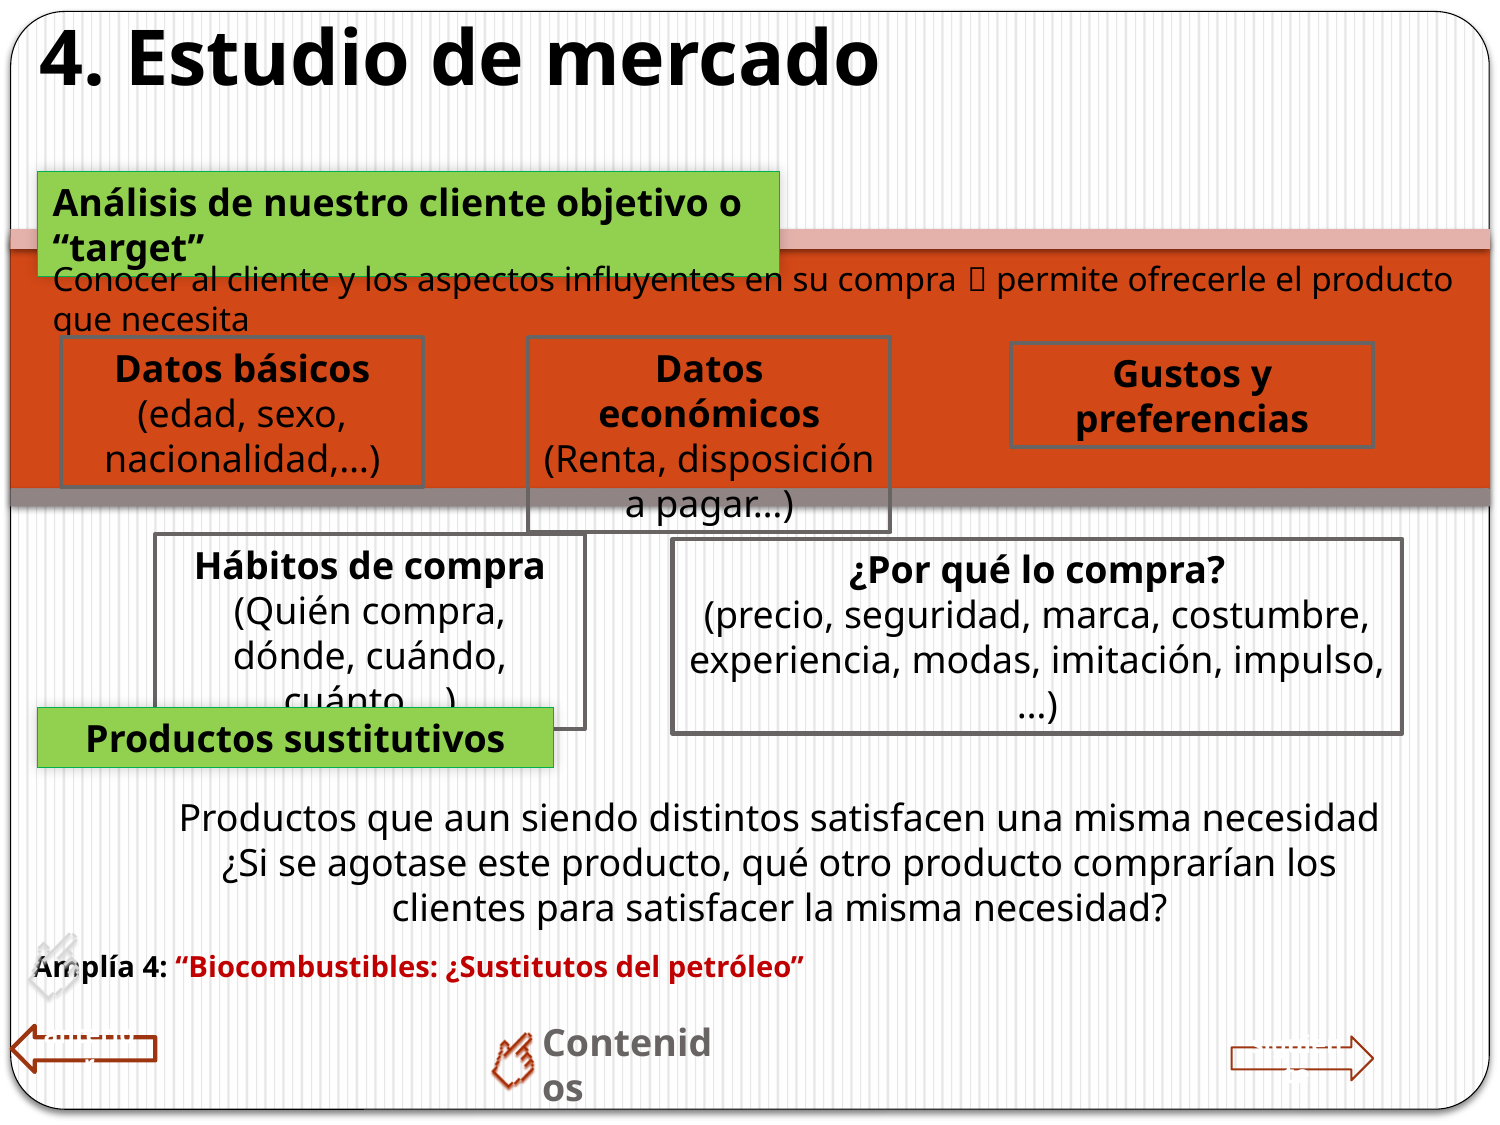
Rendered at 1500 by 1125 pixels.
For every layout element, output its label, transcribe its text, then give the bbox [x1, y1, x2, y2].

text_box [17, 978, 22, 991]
text_box Productos que aun siendo distintos satisfacen una misma necesidad ¿Si se agotase este producto, qué otro producto comprarían los clientes para satisfacer la misma necesidad? [153, 786, 1407, 937]
text_box Amplía 4: “Biocombustibles: ¿Sustitutos del petróleo” [92, 940, 820, 991]
text_box Datos económicos (Renta, disposición a pagar…) [528, 337, 891, 532]
text_box Datos básicos (edad, sexo, nacionalidad,…) [61, 337, 424, 487]
text_box Productos sustitutivos [37, 707, 554, 768]
text_box Gustos y preferencias [1011, 342, 1374, 448]
text_box siguiente [1230, 1035, 1374, 1082]
text_box Hábitos de compra (Quién compra, dónde, cuándo, cuánto,…) [155, 534, 585, 729]
text_box anterior [10, 1024, 157, 1073]
text_box Conocer al cliente y los aspectos influyentes en su compra  permite ofrecerle el producto que necesita [37, 251, 1496, 346]
text_box ¿Por qué lo compra? (precio, seguridad, marca, costumbre, experiencia, modas, imitación, impulso,…) [672, 538, 1403, 734]
picture [492, 1029, 540, 1090]
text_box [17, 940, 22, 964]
text_box Análisis de nuestro cliente objetivo o “target” [37, 171, 780, 251]
text_box Contenidos [527, 1011, 744, 1117]
picture [28, 929, 87, 1003]
text_box 4. Estudio de mercado [24, 6, 1430, 102]
